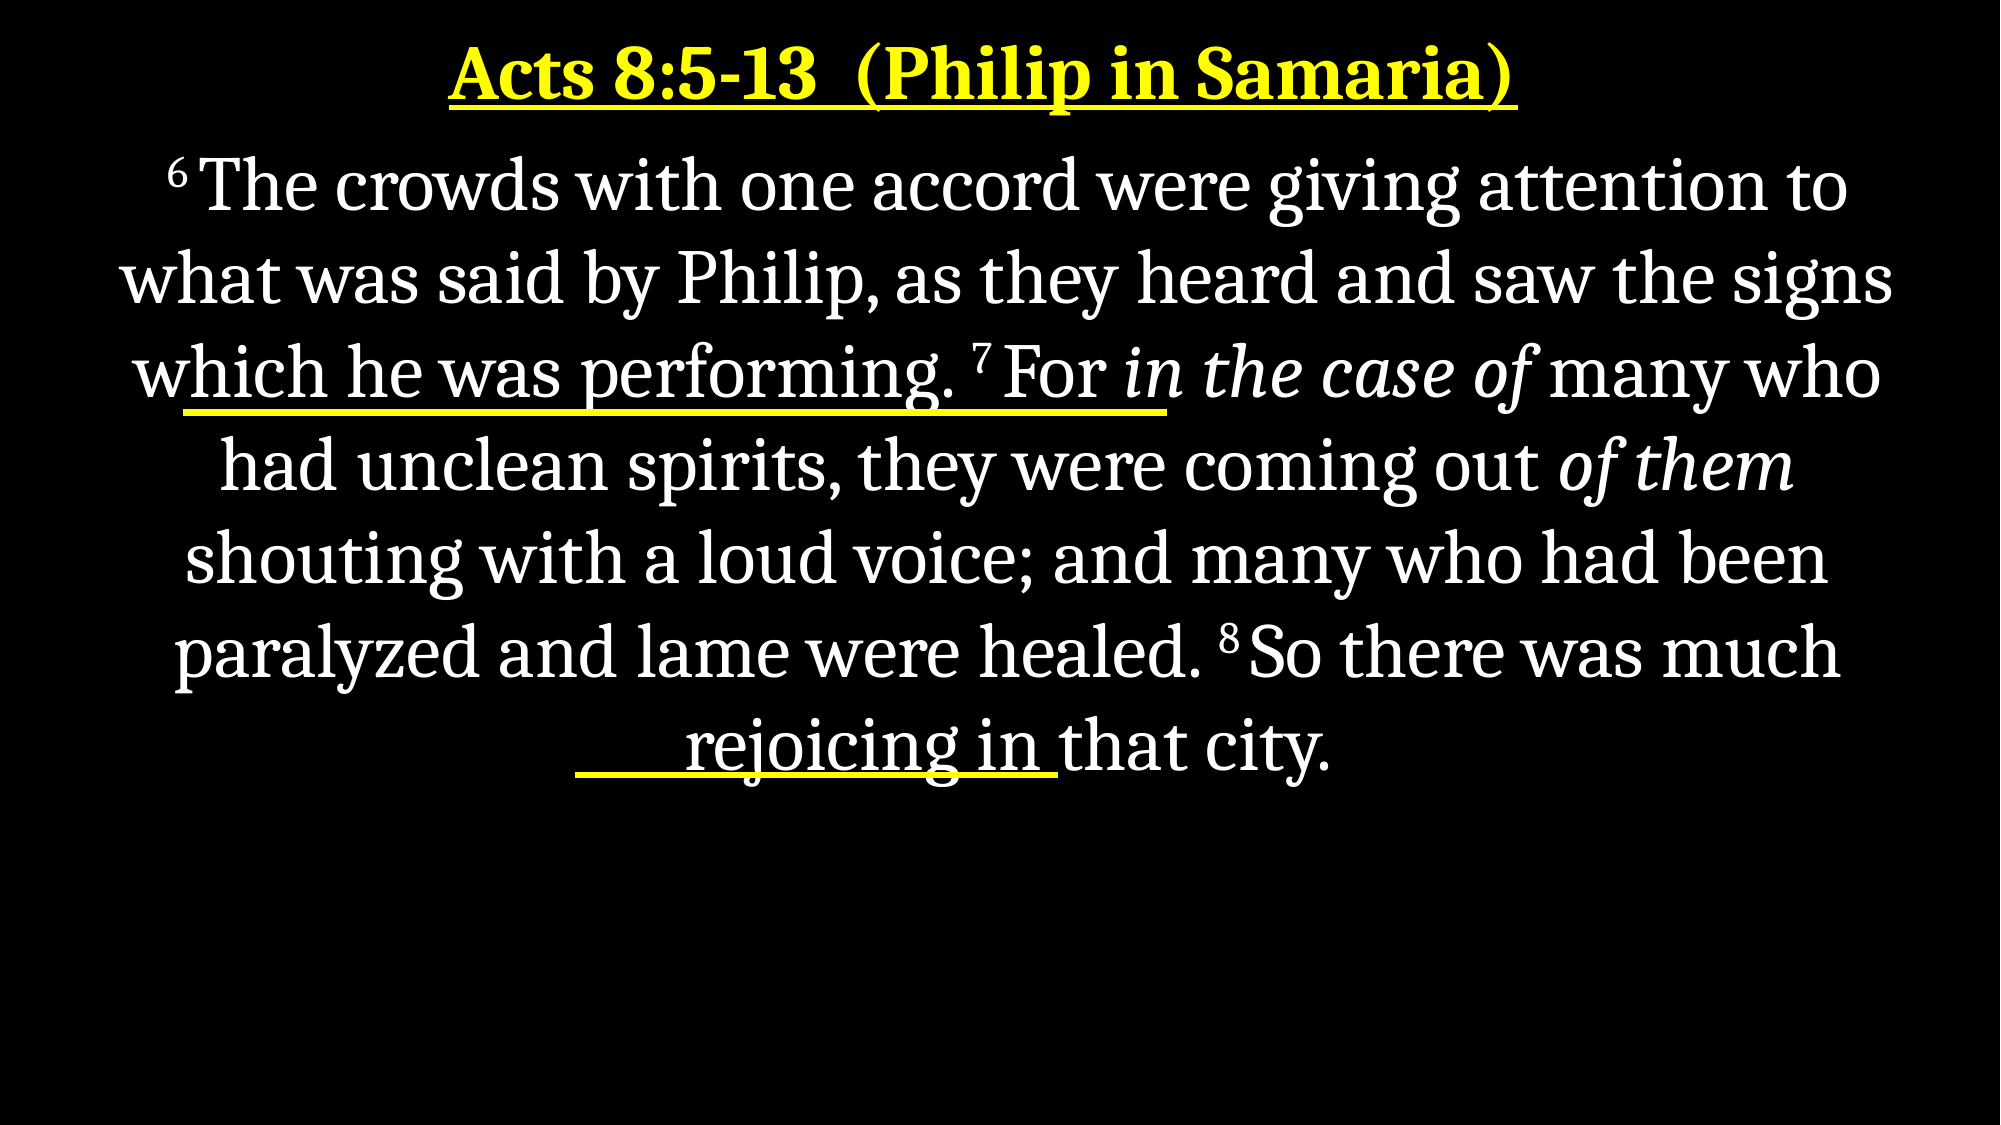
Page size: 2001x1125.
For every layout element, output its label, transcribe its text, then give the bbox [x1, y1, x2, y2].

subtitle 6 The crowds with one accord were giving attention to what was said by Philip, as they heard and saw the signs which he was performing. 7 For in the case of many who had unclean spirits, they were coming out of them shouting with a loud voice; and many who had been paralyzed and lame were healed. 8 So there was much rejoicing in that city. [66, 124, 1951, 1038]
title Acts 8:5-13 (Philip in Samaria) [66, 0, 1900, 138]
